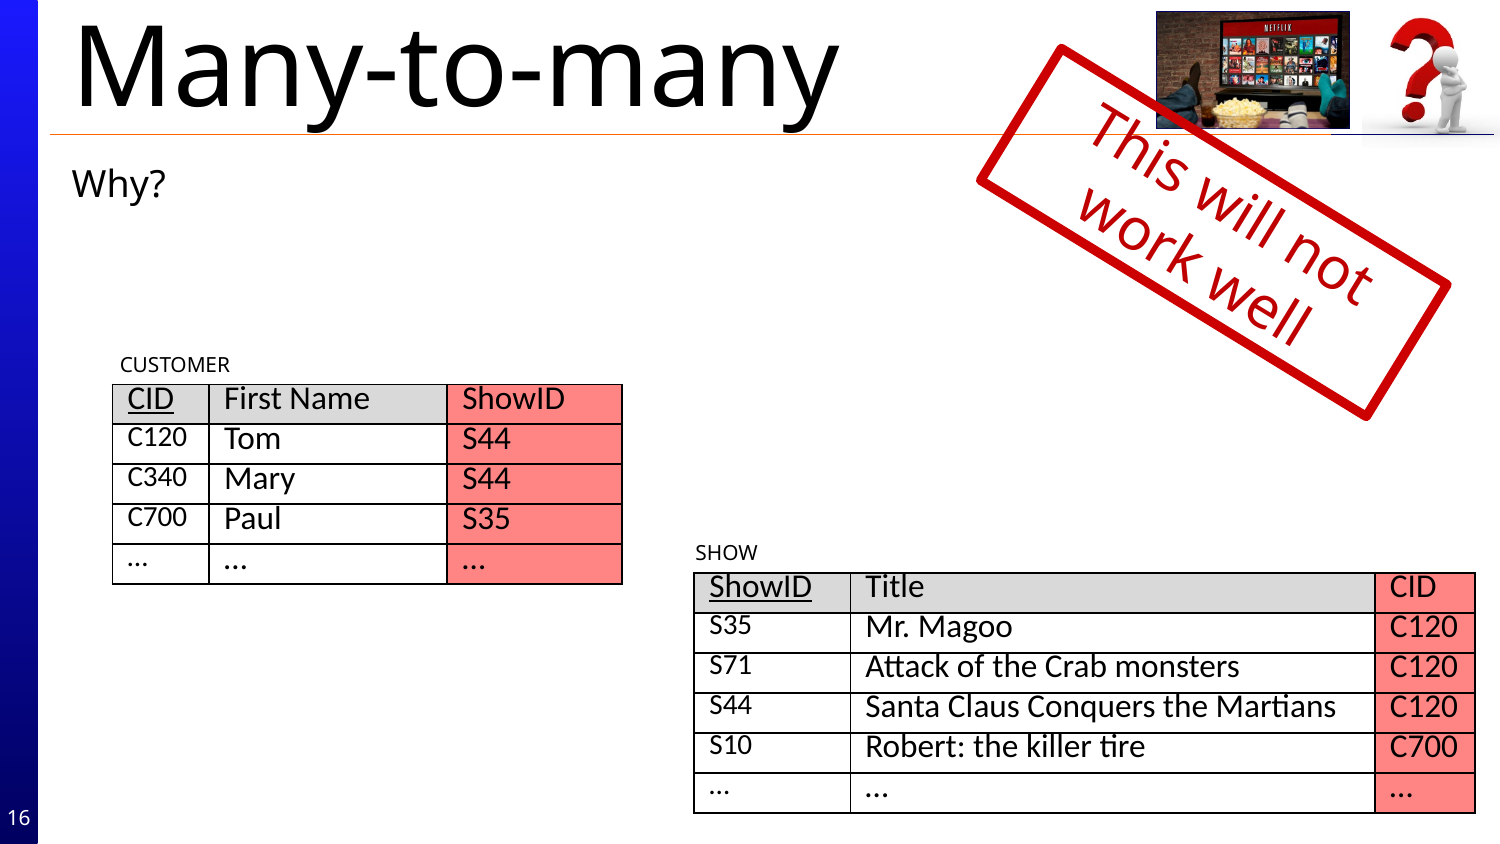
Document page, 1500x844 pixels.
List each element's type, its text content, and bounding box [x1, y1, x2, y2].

text_box SHOW [680, 532, 773, 573]
table_cell Tom [210, 425, 446, 463]
table_cell Attack of the Crab monsters [851, 654, 1374, 692]
table_header ShowID [695, 574, 850, 612]
table_cell … [113, 545, 208, 583]
table_cell S44 [695, 694, 850, 732]
table_cell C120 [1376, 694, 1474, 732]
text_box This will not work well [980, 48, 1448, 417]
table_cell Mary [210, 465, 446, 503]
table_cell C120 [113, 425, 208, 463]
table_header CID [1376, 574, 1474, 612]
picture [1156, 11, 1350, 129]
picture [1362, 9, 1500, 148]
table_cell … [448, 545, 621, 583]
table_cell S10 [695, 734, 850, 772]
table_cell C700 [1376, 734, 1474, 772]
table_cell … [851, 774, 1374, 812]
table_header CID [113, 385, 208, 423]
table_cell Mr. Magoo [851, 614, 1374, 652]
table_cell Santa Claus Conquers the Martians [851, 694, 1374, 732]
table_cell … [210, 545, 446, 583]
table_cell S71 [695, 654, 850, 692]
table_cell S44 [448, 425, 621, 463]
table_cell S44 [448, 465, 621, 503]
table_cell C700 [113, 505, 208, 543]
table_cell Paul [210, 505, 446, 543]
slide_number 16 [0, 796, 38, 842]
table_cell S35 [448, 505, 621, 543]
table_cell Robert: the killer tire [851, 734, 1374, 772]
table_header Title [851, 574, 1374, 612]
table_cell … [1376, 774, 1474, 812]
table_cell C120 [1376, 654, 1474, 692]
table_cell S35 [695, 614, 850, 652]
title Many-to-many [56, 21, 1144, 102]
text_box Why? [56, 153, 838, 213]
table_cell C340 [113, 465, 208, 503]
text_box CUSTOMER [105, 343, 246, 384]
table_header ShowID [448, 385, 621, 423]
table_cell … [695, 774, 850, 812]
table_cell C120 [1376, 614, 1474, 652]
table_header First Name [210, 385, 446, 423]
